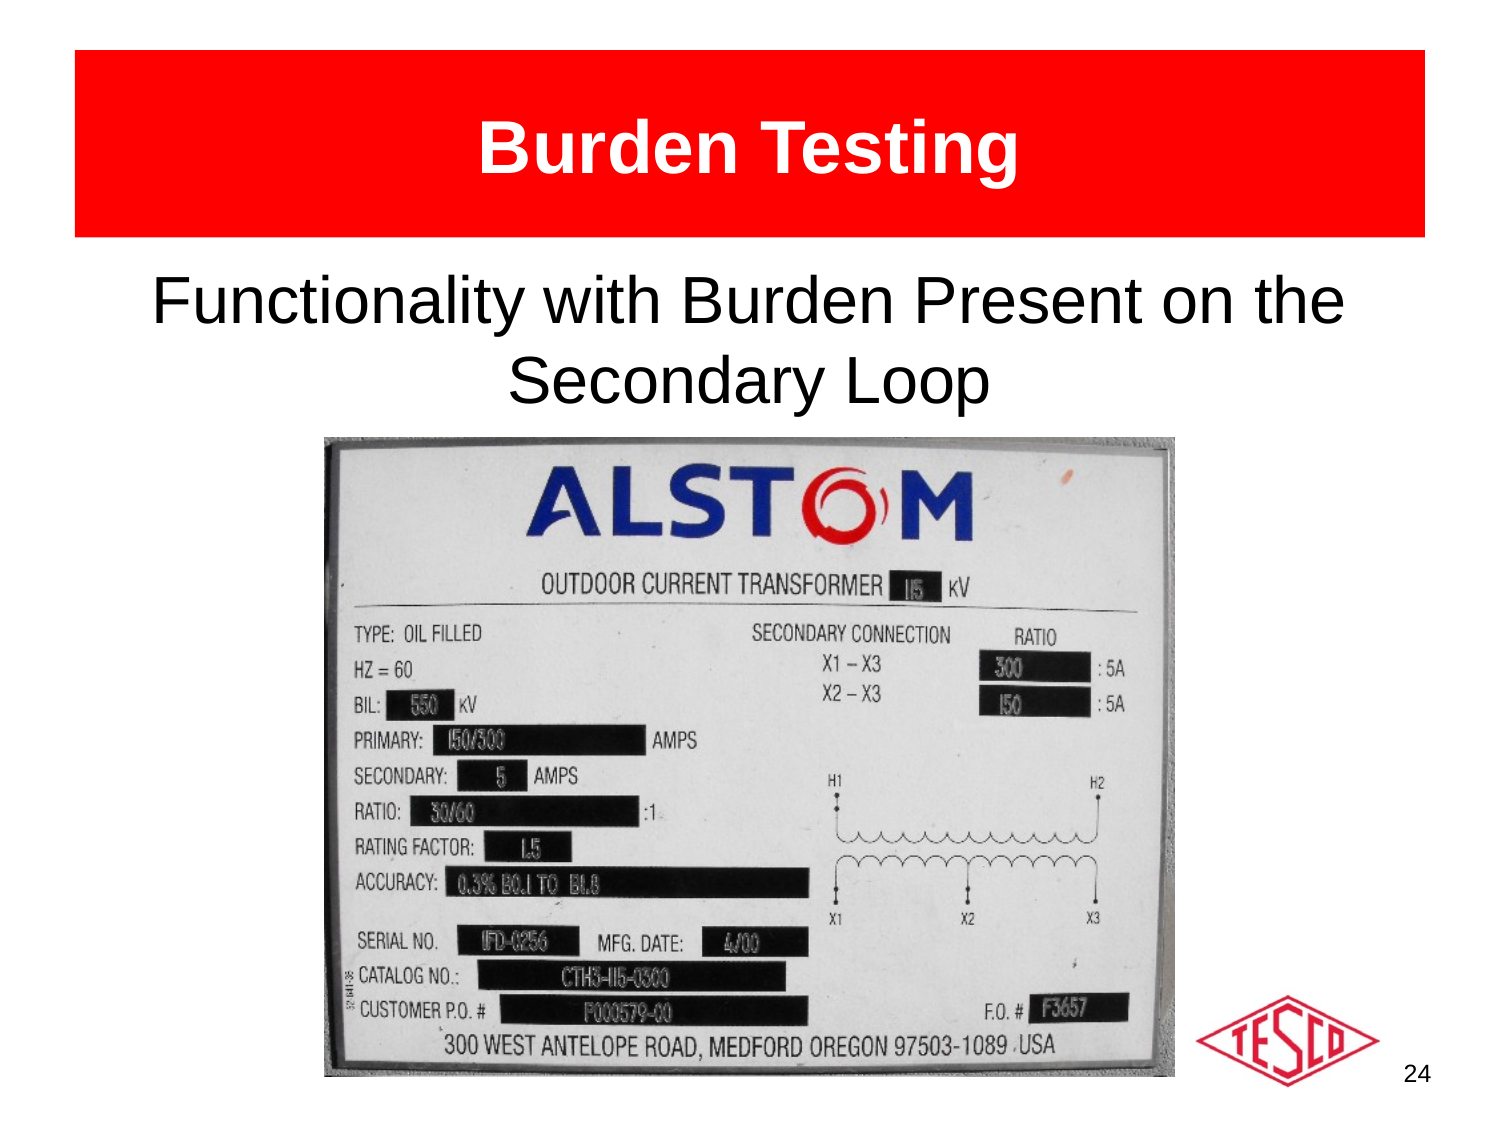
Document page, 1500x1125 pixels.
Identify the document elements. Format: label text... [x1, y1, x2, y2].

title Burden Testing [75, 50, 1425, 238]
picture [324, 437, 1176, 1077]
text_box Functionality with Burden Present on the Secondary Loop [0, 249, 1500, 425]
picture [1189, 988, 1390, 1092]
